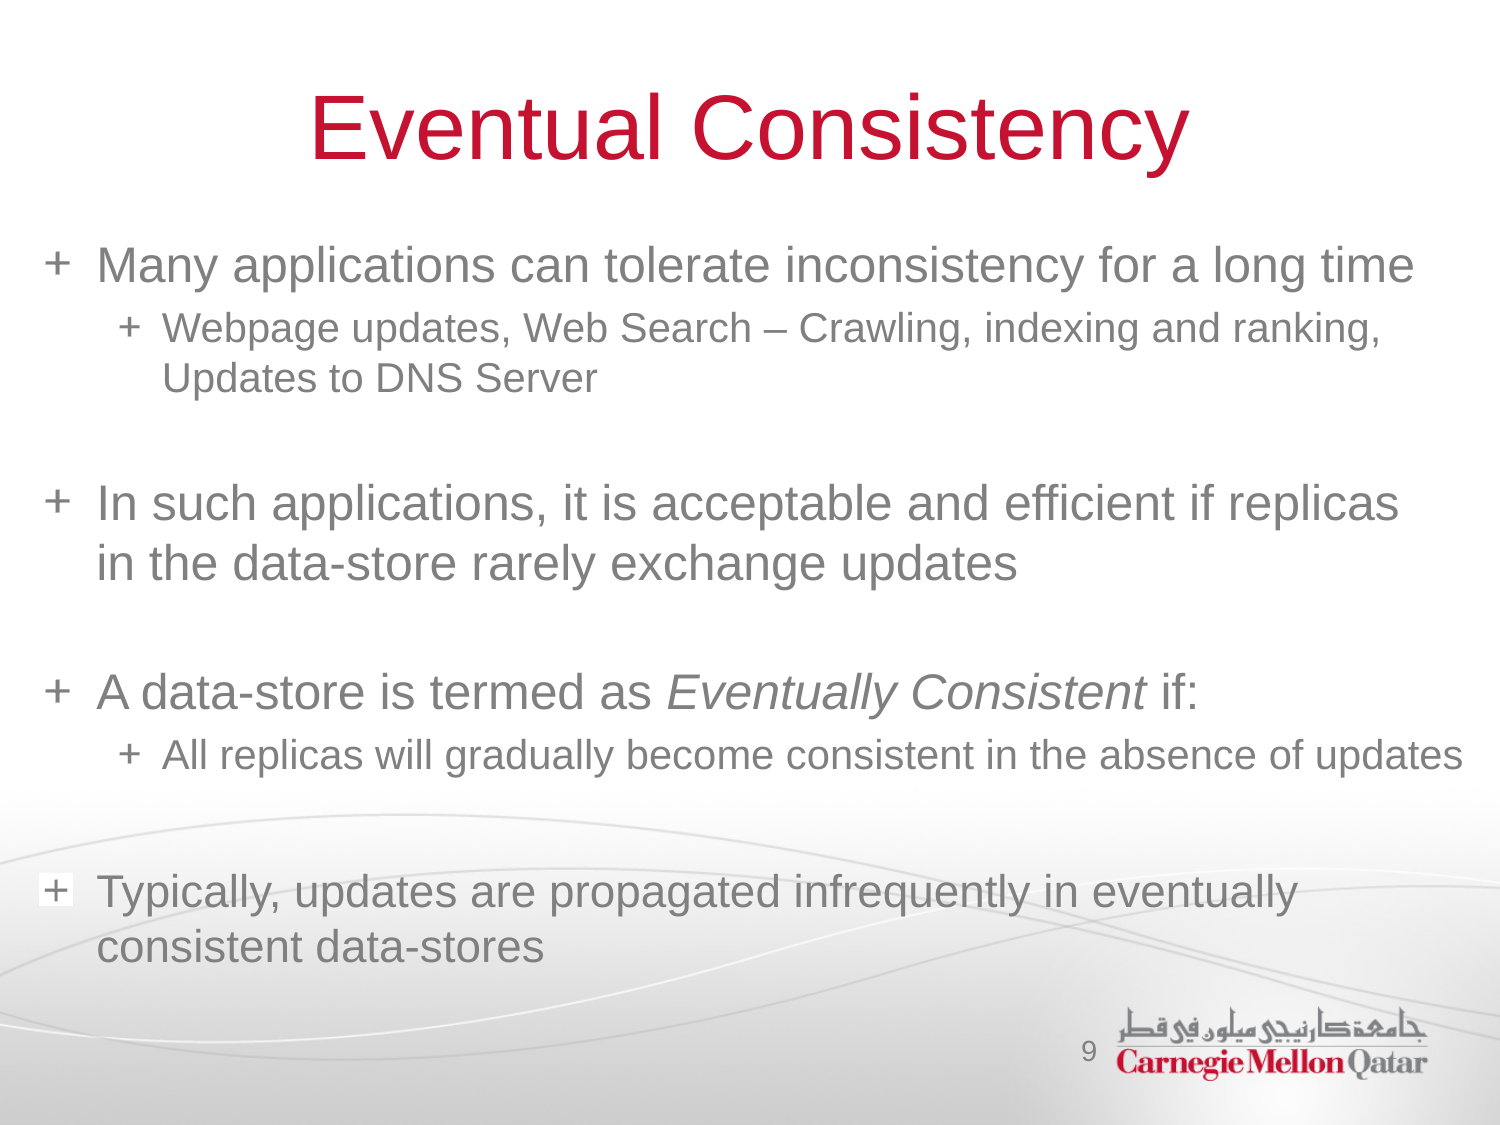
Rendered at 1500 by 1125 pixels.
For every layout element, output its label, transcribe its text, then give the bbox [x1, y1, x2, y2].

picture [0, 0, 1500, 1125]
slide_number 9 [975, 1024, 1113, 1103]
list Many applications can tolerate inconsistency for a long time Webpage updates, Web Search – Crawling, indexing and ranking, Updates to DNS Server In such applications, it is acceptable and efficient if replicas in the data-store rarely exchange updates A data-store is termed as Eventually Consistent if: All replicas will gradually become consistent in the absence of updates Typically, updates are propagated infrequently in eventually consistent data-stores [24, 224, 1488, 1051]
title Eventual Consistency [74, 44, 1426, 201]
